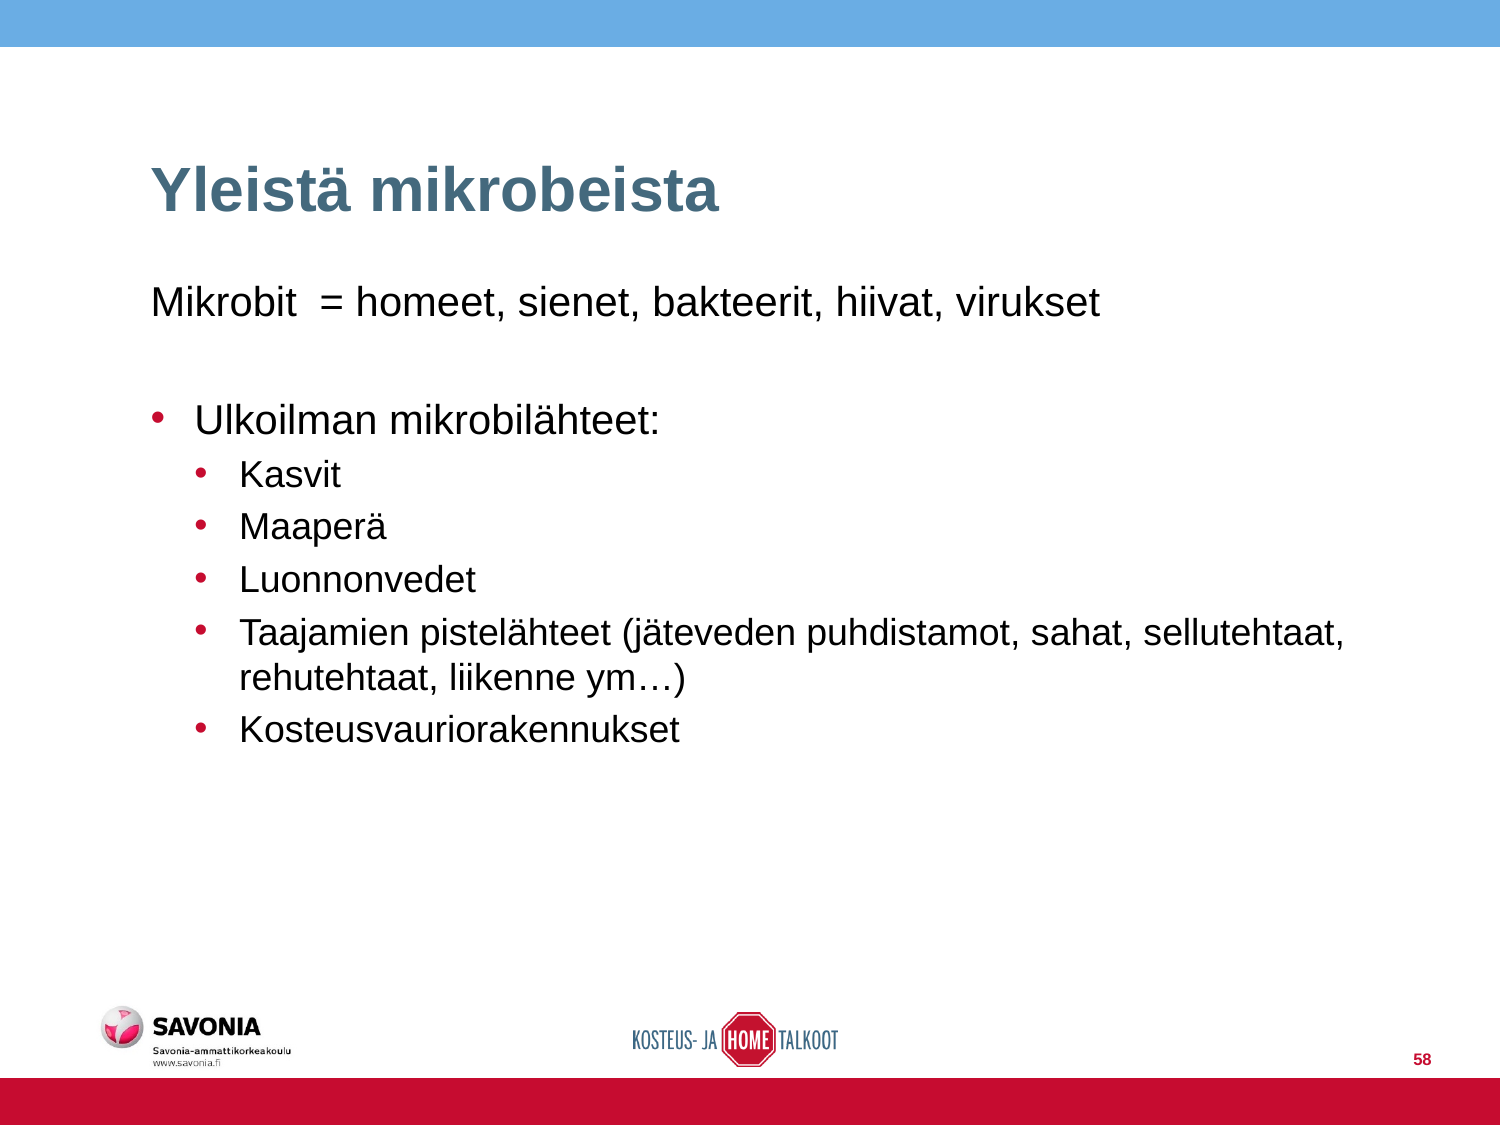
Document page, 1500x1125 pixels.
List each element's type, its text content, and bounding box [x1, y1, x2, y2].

picture [88, 999, 302, 1071]
title Yleistä mikrobeista [135, 54, 1365, 232]
picture [633, 1012, 838, 1067]
list Mikrobit = homeet, sienet, bakteerit, hiivat, virukset Ulkoilman mikrobilähteet: Kasvit Maaperä Luonnonvedet Taajamien pistelähteet (jäteveden puhdistamot, sahat, sellutehtaat, rehutehtaat, liikenne ym…) Kosteusvauriorakennukset [135, 267, 1365, 929]
slide_number 58 [1364, 1016, 1447, 1077]
